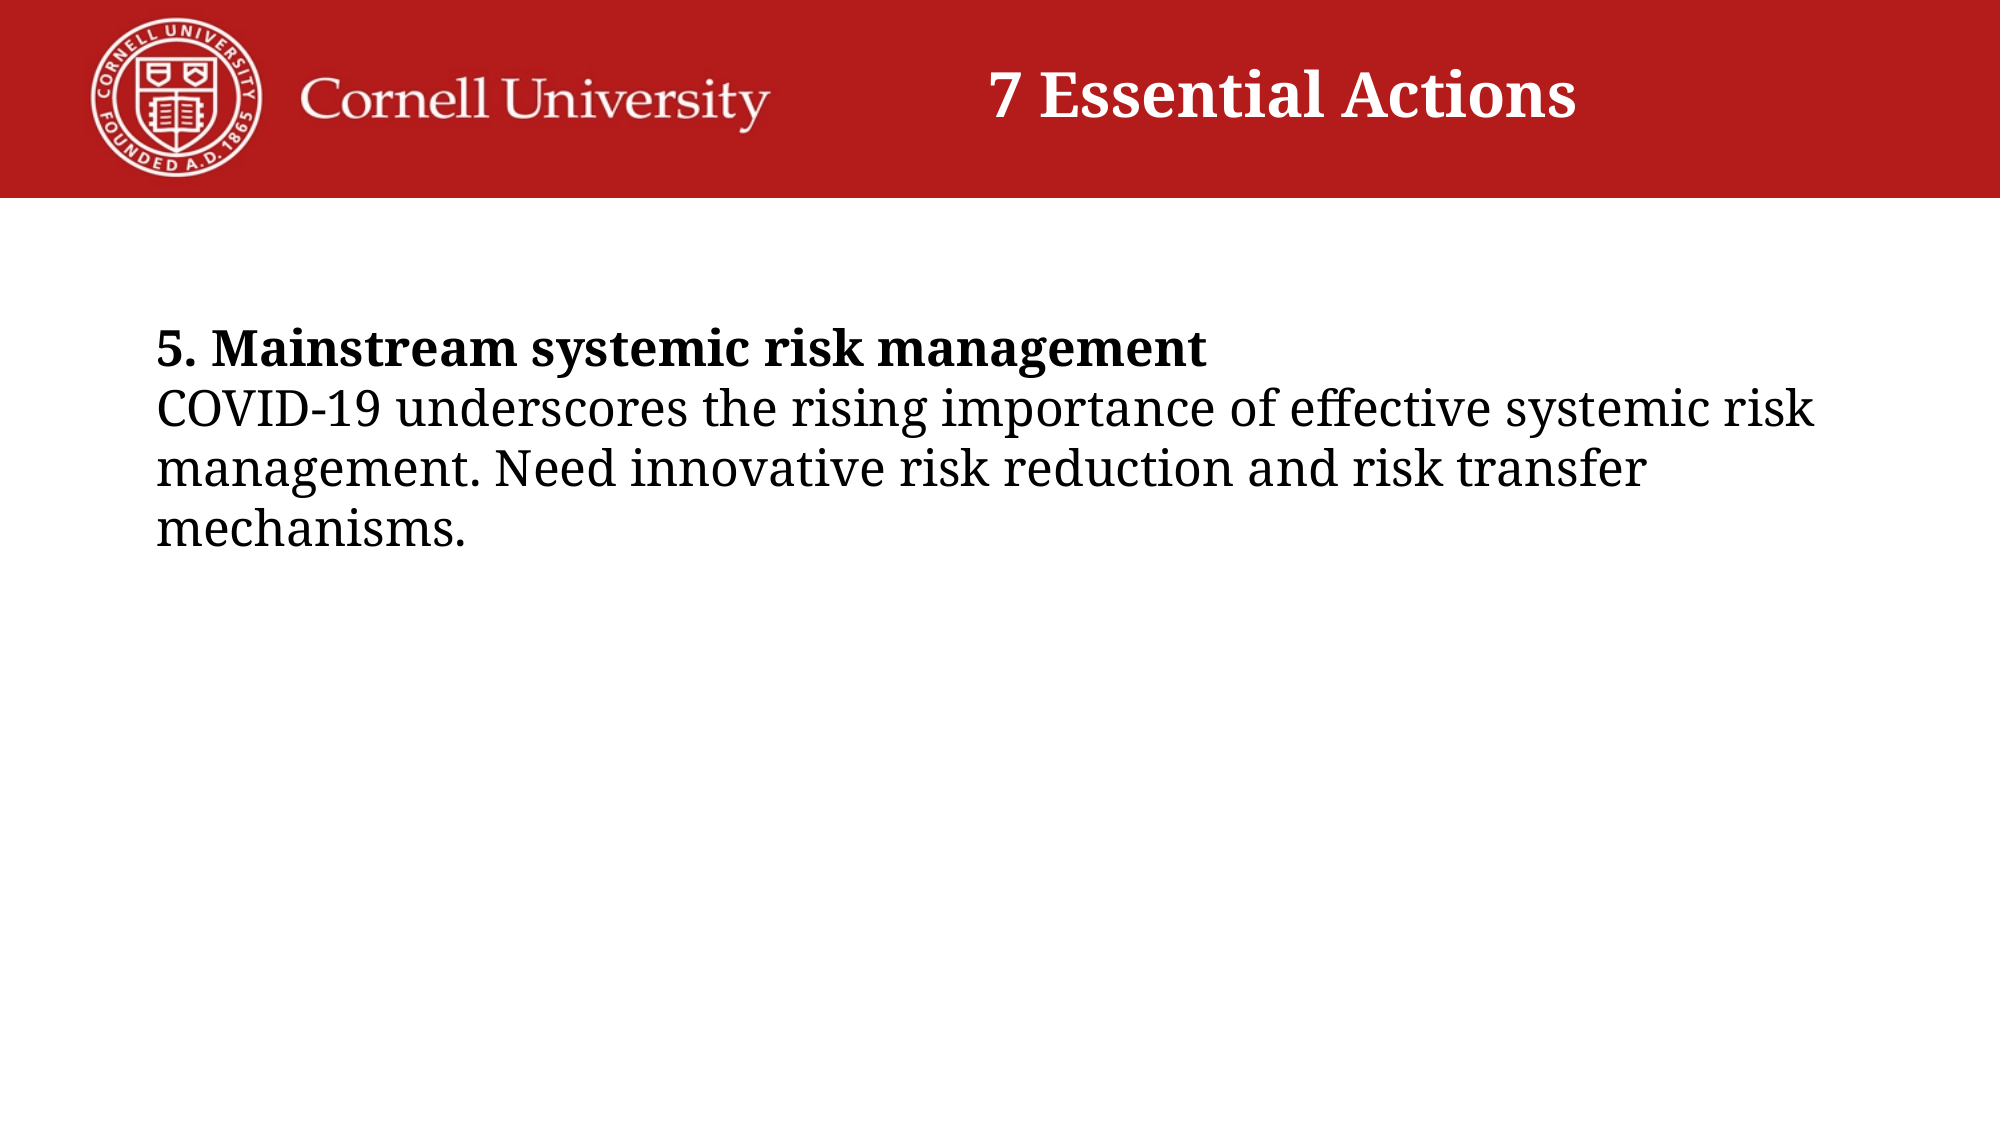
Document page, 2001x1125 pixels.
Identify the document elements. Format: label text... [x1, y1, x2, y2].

list 5. Mainstream systemic risk management COVID-19 underscores the rising importance of effective systemic risk management. Need innovative risk reduction and risk transfer mechanisms. [103, 309, 1897, 816]
picture [0, 0, 2000, 198]
